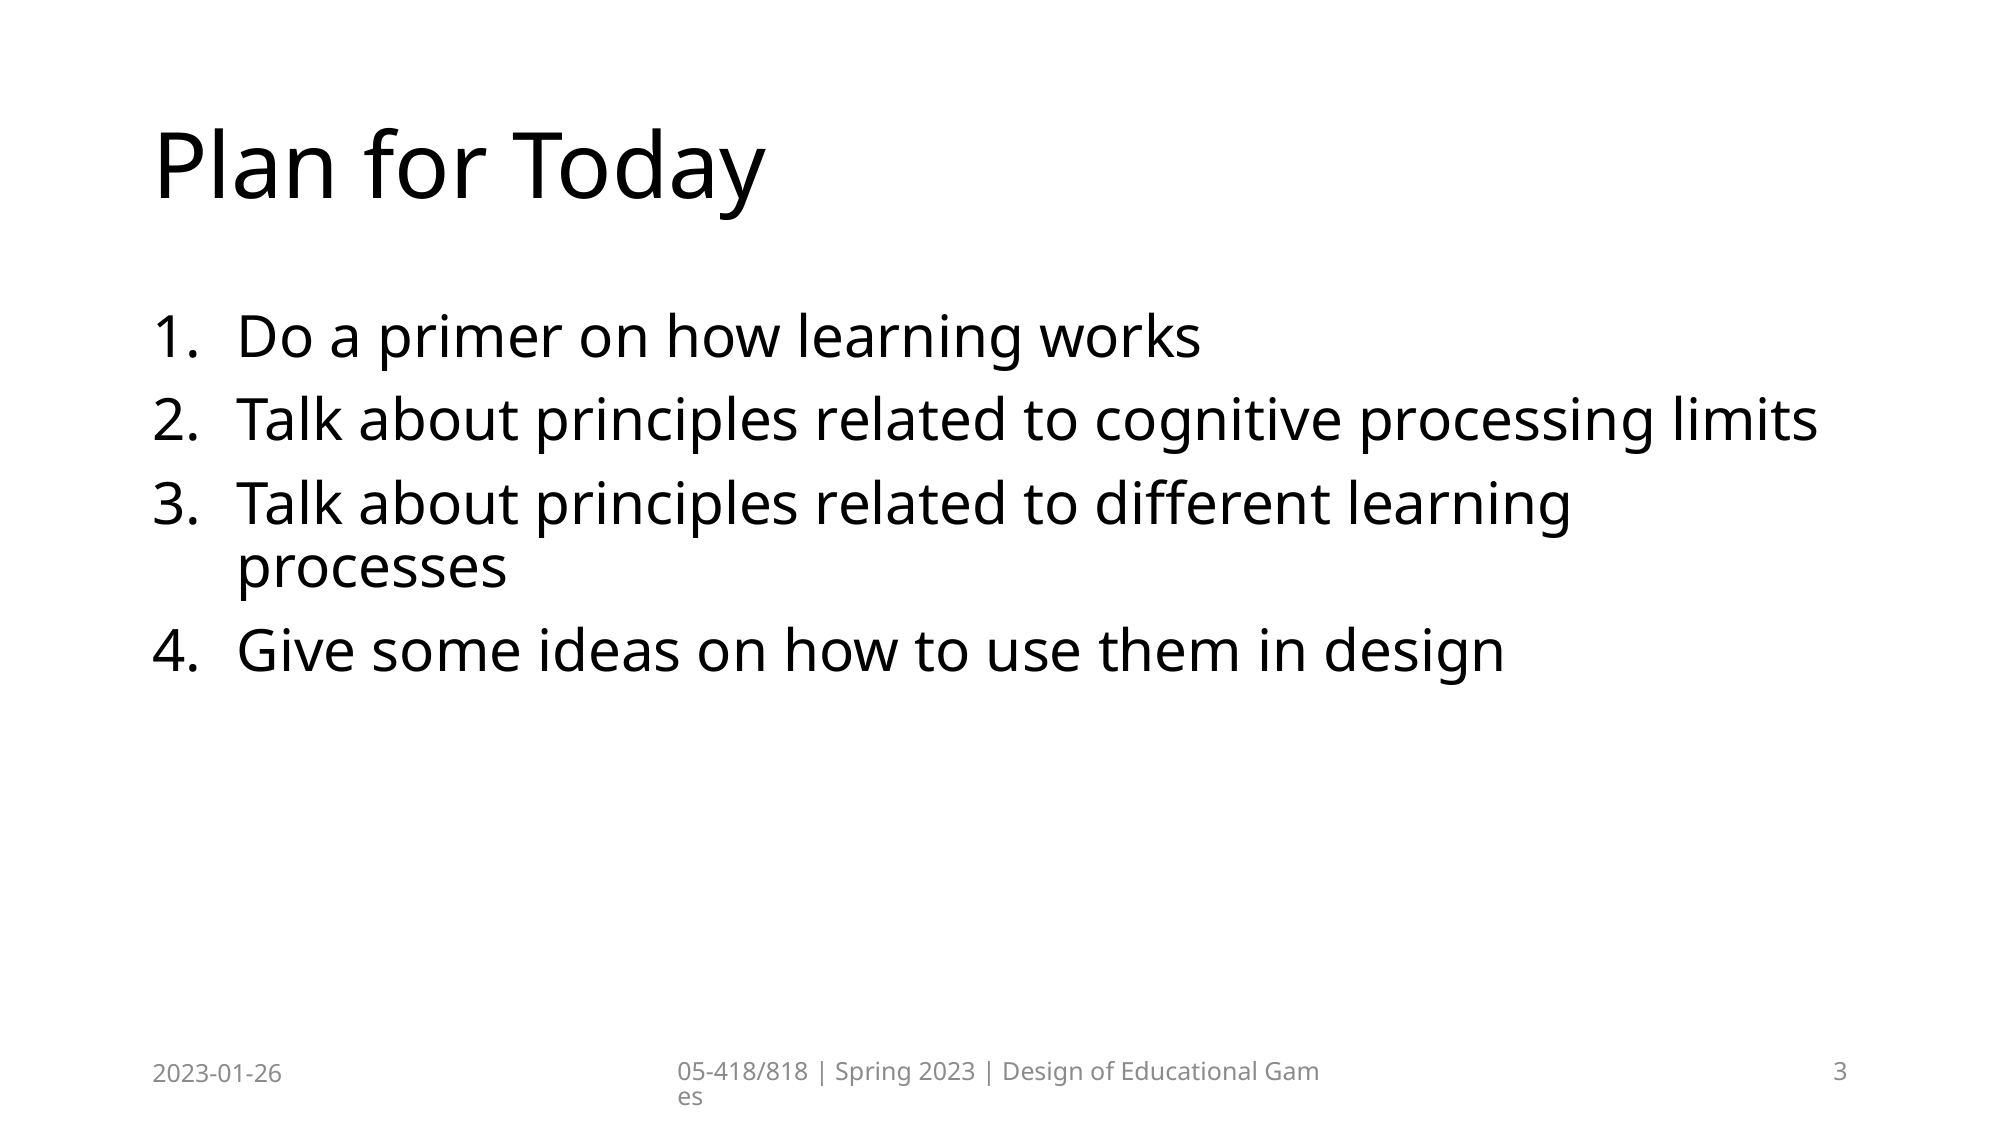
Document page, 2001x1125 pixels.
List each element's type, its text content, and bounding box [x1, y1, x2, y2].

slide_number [137, 1042, 588, 1103]
footer 05-418/818 | Spring 2023 | Design of Educational Games [662, 1042, 1338, 1103]
title Plan for Today [137, 59, 1863, 278]
slide_number 3 [1412, 1042, 1863, 1103]
list Do a primer on how learning works Talk about principles related to cognitive processing limits Talk about principles related to different learning processes Give some ideas on how to use them in design [137, 299, 1863, 975]
